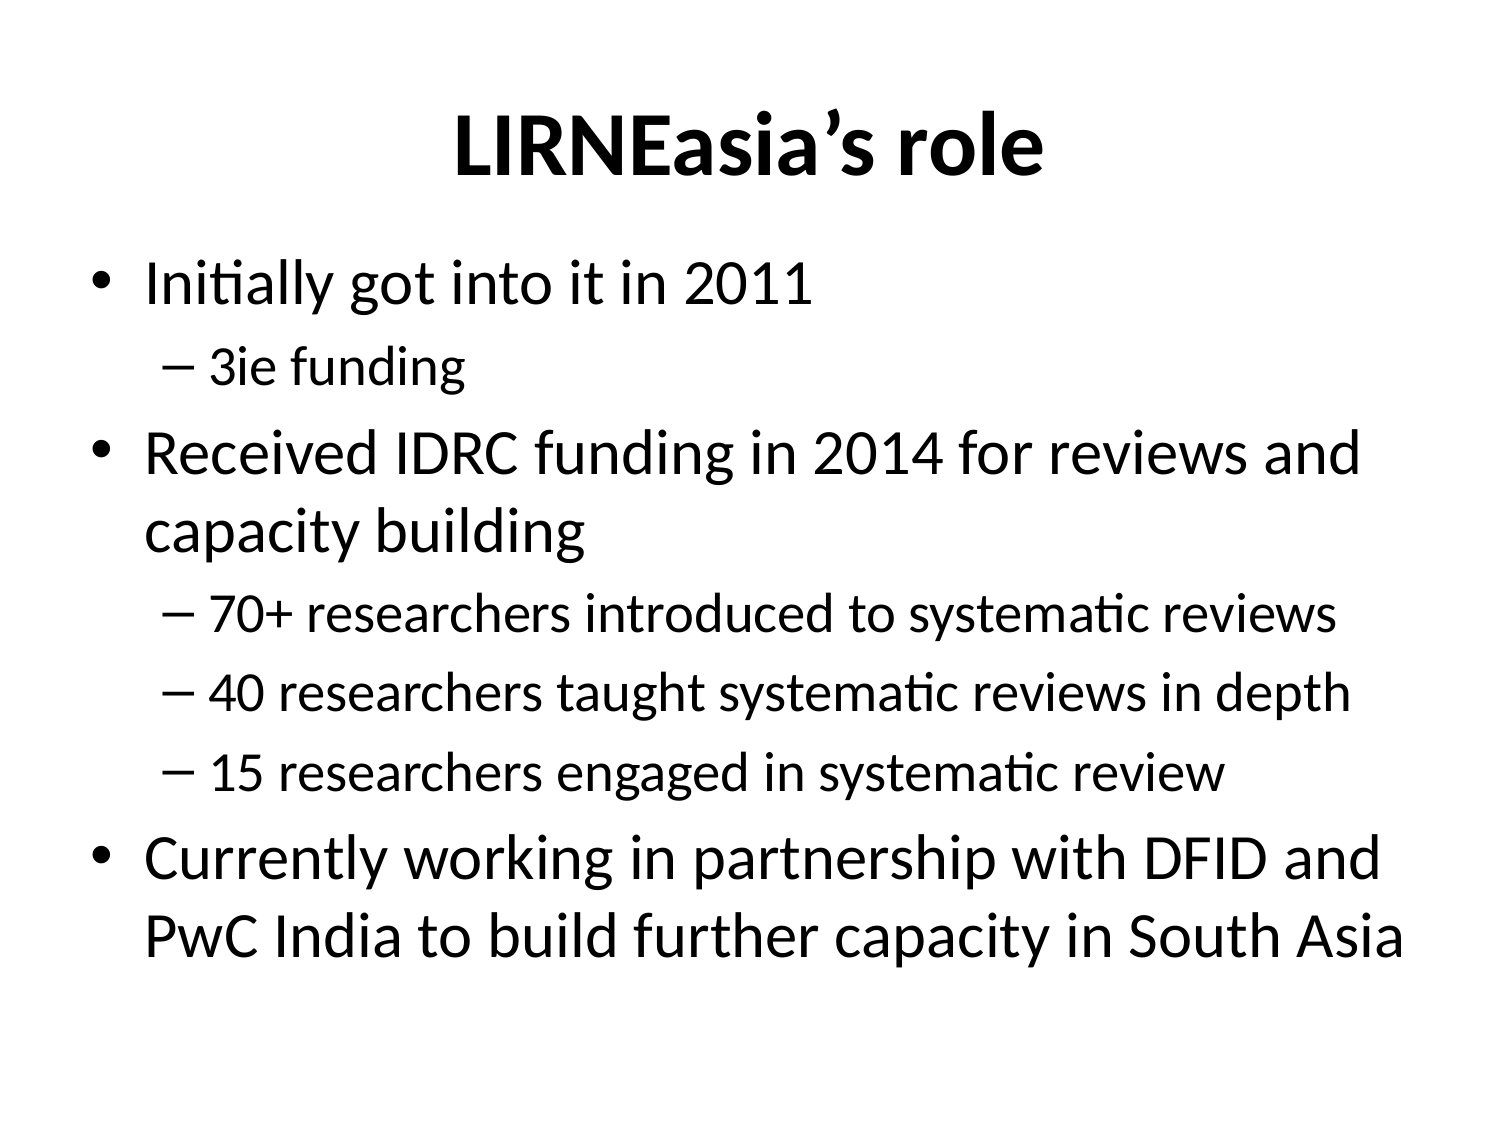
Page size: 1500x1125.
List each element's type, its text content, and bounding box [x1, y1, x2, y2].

list Initially got into it in 2011 3ie funding Received IDRC funding in 2014 for reviews and capacity building 70+ researchers introduced to systematic reviews 40 researchers taught systematic reviews in depth 15 researchers engaged in systematic review Currently working in partnership with DFID and PwC India to build further capacity in South Asia [75, 232, 1425, 1042]
title LIRNEasia’s role [75, 45, 1425, 232]
